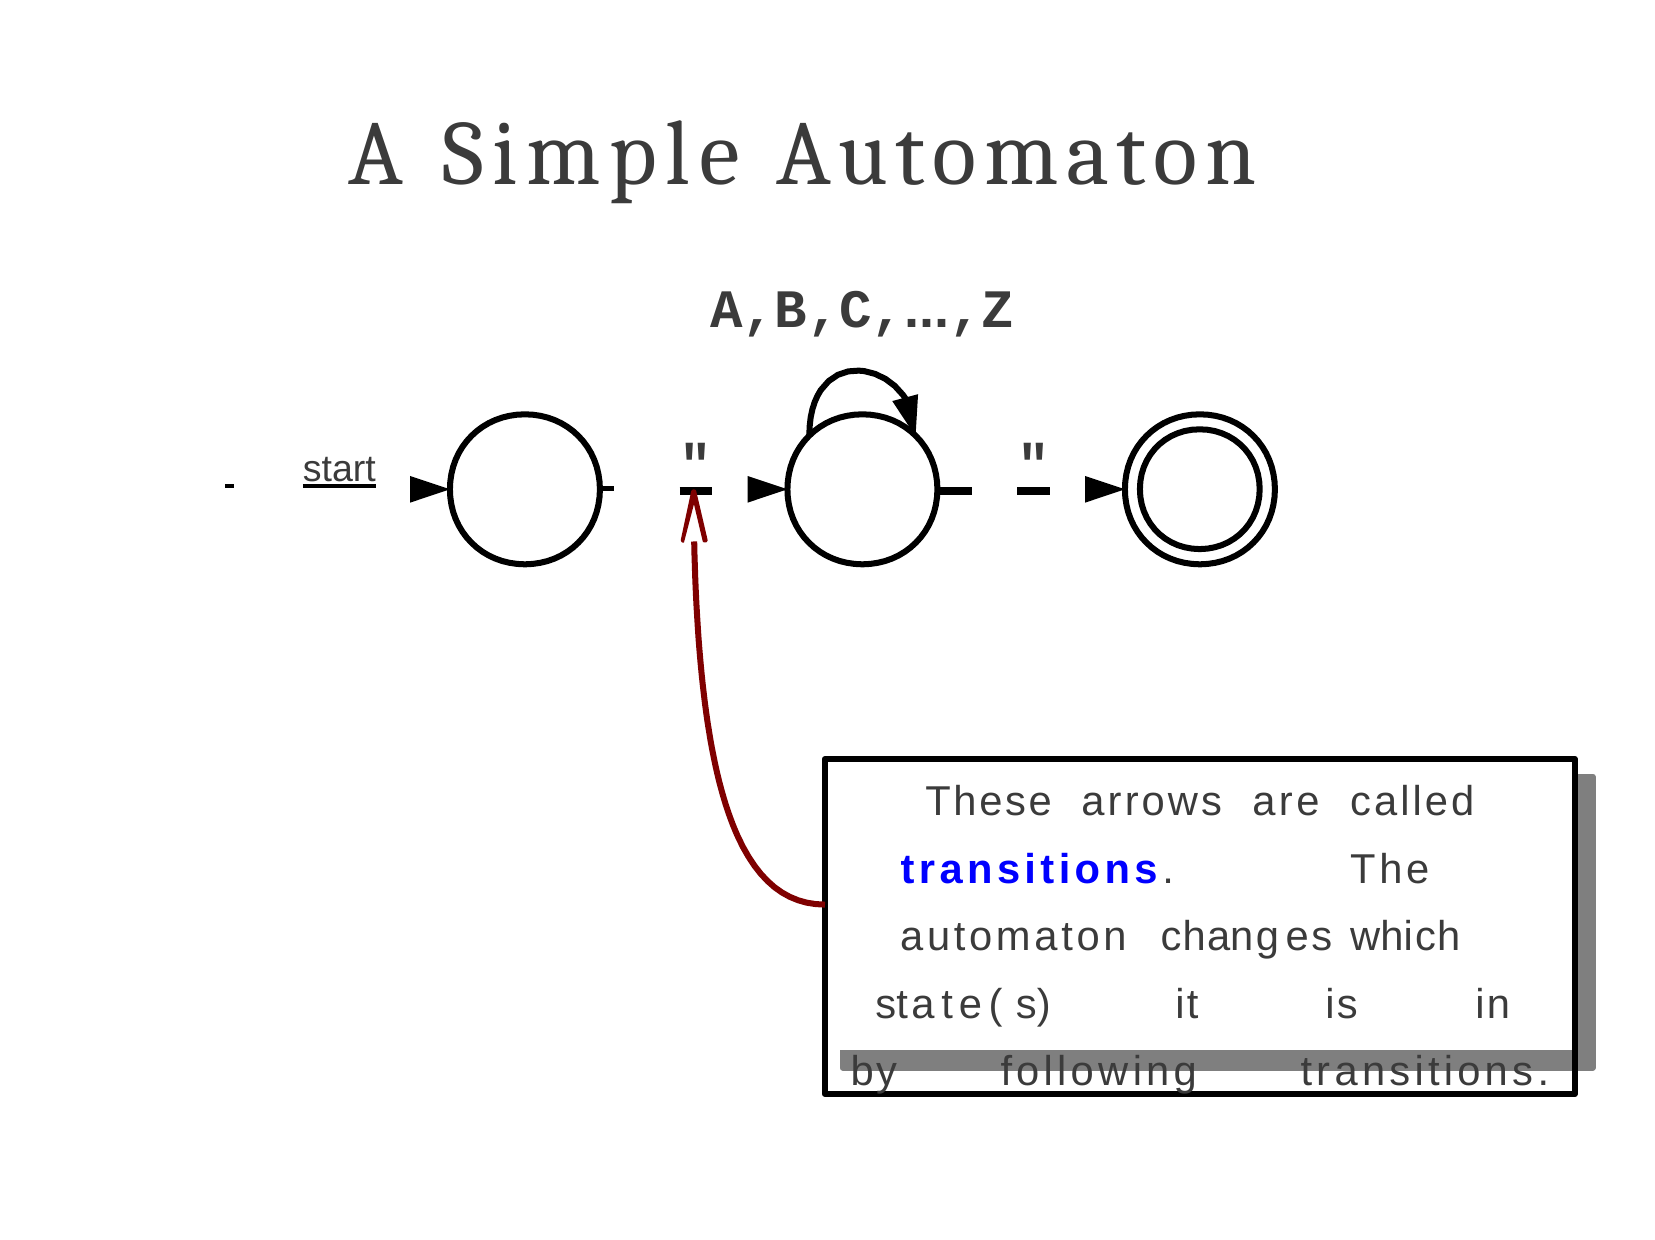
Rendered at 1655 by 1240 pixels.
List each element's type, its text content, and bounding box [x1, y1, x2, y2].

text_box [449, 414, 600, 565]
text_box [694, 541, 826, 905]
title A Simple Automaton [346, 91, 1306, 301]
text_box [747, 494, 774, 503]
text_box [892, 394, 919, 437]
text_box start [222, 441, 414, 489]
text_box [1124, 414, 1275, 565]
text_box [1139, 429, 1260, 550]
text_box [787, 494, 938, 565]
text_box [840, 414, 904, 426]
text_box " " [597, 426, 1089, 494]
text_box A,B,C,...,Z [707, 301, 1017, 339]
text_box [1575, 776, 1593, 1068]
text_box [809, 370, 905, 437]
text_box [410, 477, 451, 503]
text_box [1085, 477, 1126, 503]
text_box [680, 489, 708, 543]
text_box These arrows are called transitions. The automaton changes which state(s) it is in by following transitions. [824, 758, 1575, 1095]
